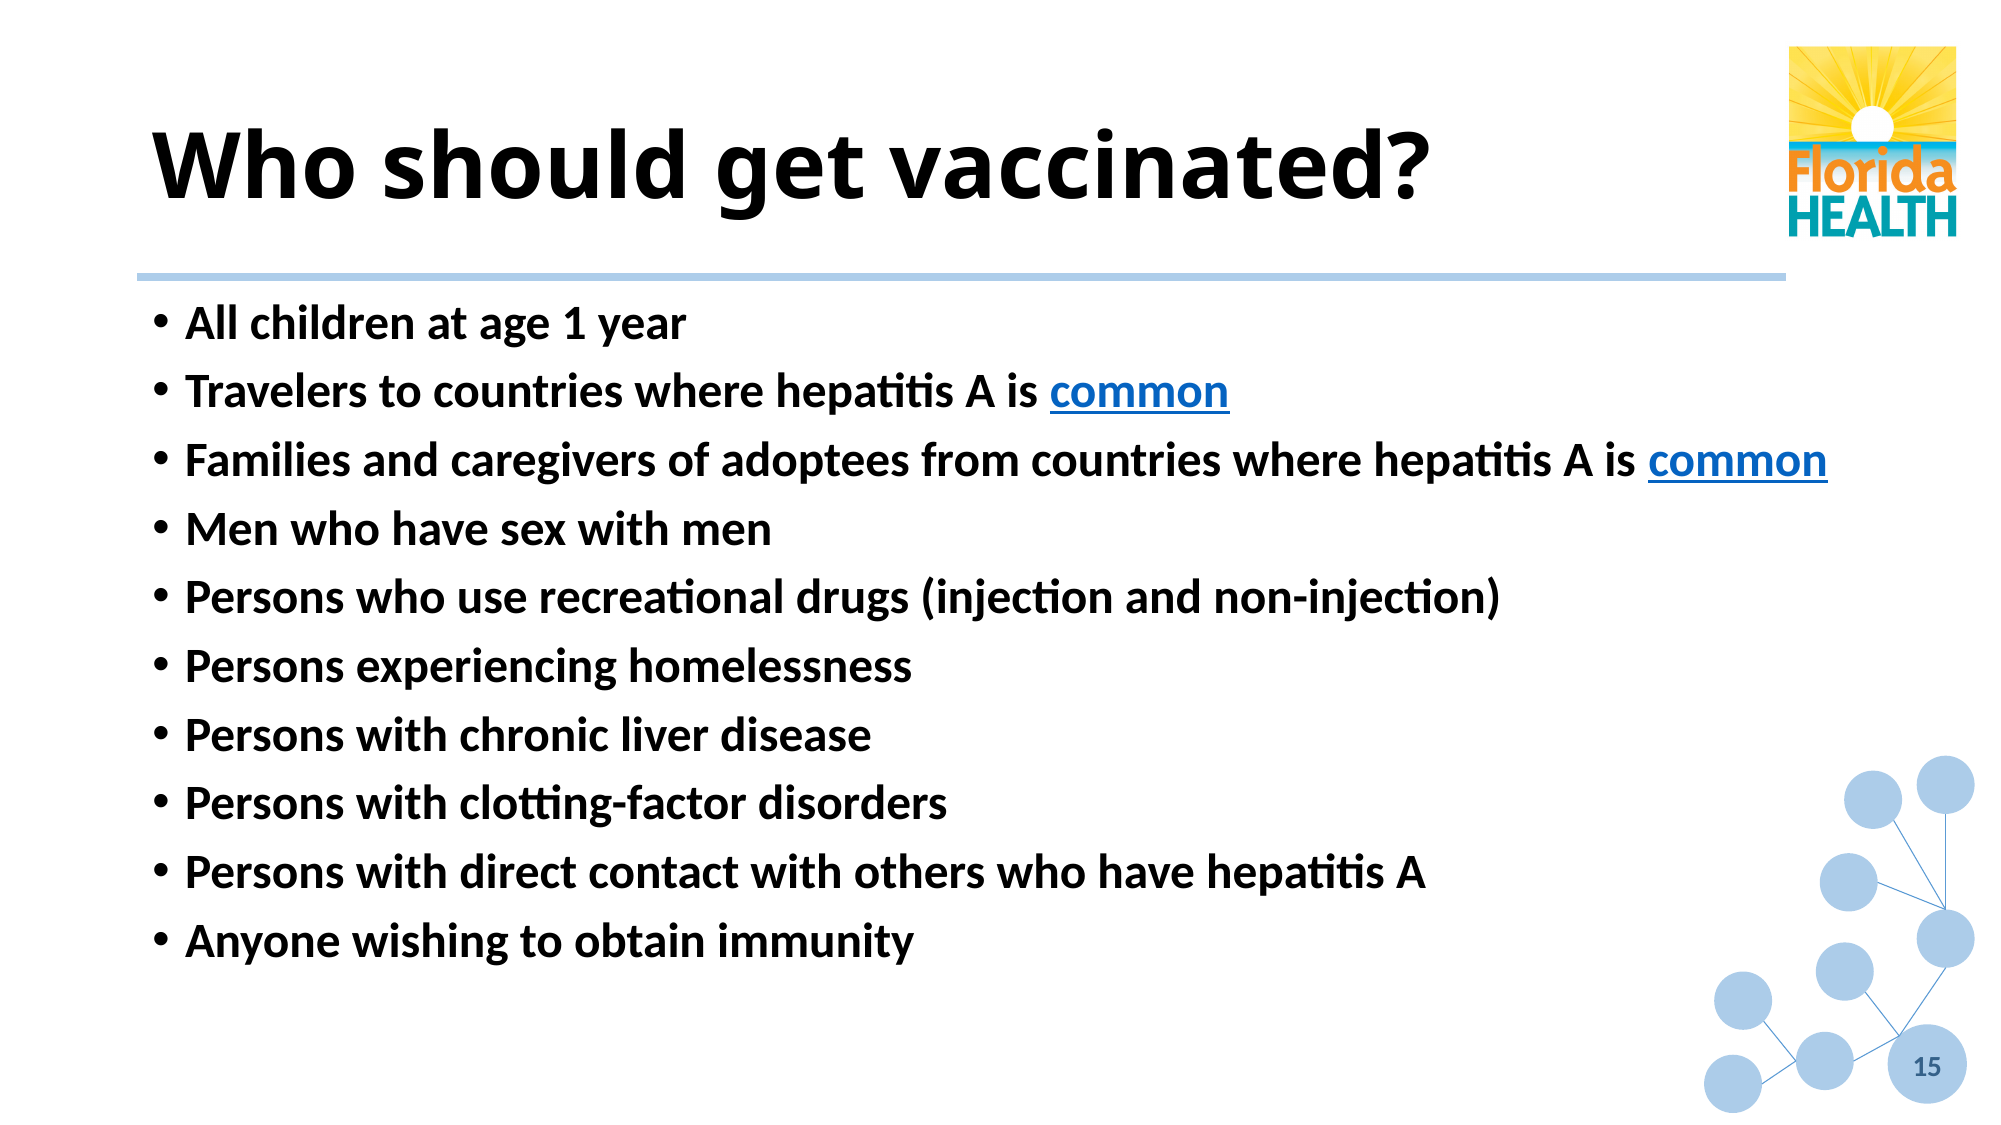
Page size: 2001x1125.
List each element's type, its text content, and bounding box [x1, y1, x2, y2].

list All children at age 1 year Travelers to countries where hepatitis A is common Families and caregivers of adoptees from countries where hepatitis A is common Men who have sex with men Persons who use recreational drugs (injection and non-injection) Persons experiencing homelessness Persons with chronic liver disease Persons with clotting-factor disorders Persons with direct contact with others who have hepatitis A Anyone wishing to obtain immunity [137, 289, 1863, 1024]
picture [1785, 41, 1961, 241]
slide_number 15 [1889, 1035, 1966, 1095]
title Who should get vaccinated? [137, 59, 1786, 278]
